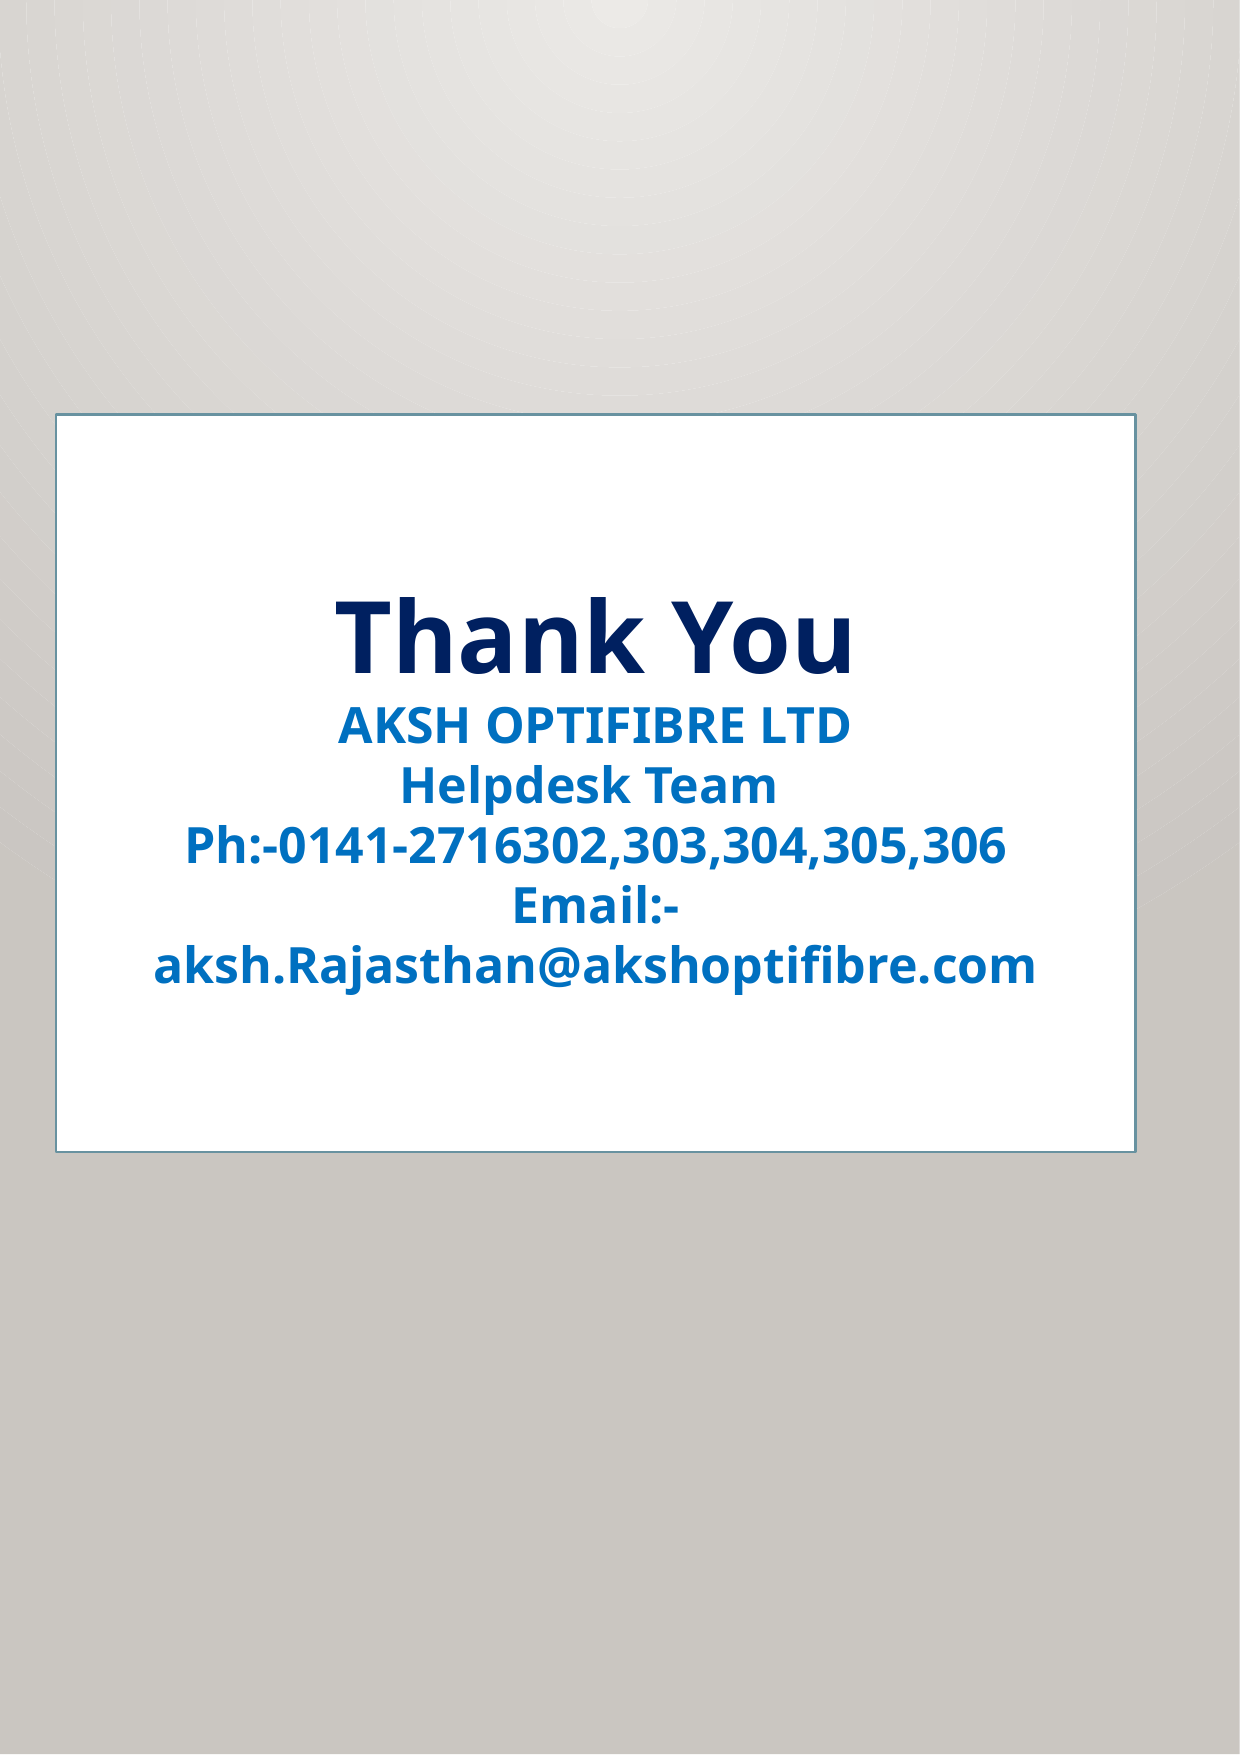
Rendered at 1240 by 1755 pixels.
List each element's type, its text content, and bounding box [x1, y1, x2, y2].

text_box Thank You AKSH OPTIFIBRE LTD Helpdesk Team Ph:-0141-2716302,303,304,305,306 Email:-aksh.Rajasthan@akshoptifibre.com [55, 413, 1137, 1153]
picture [55, 789, 1136, 1112]
